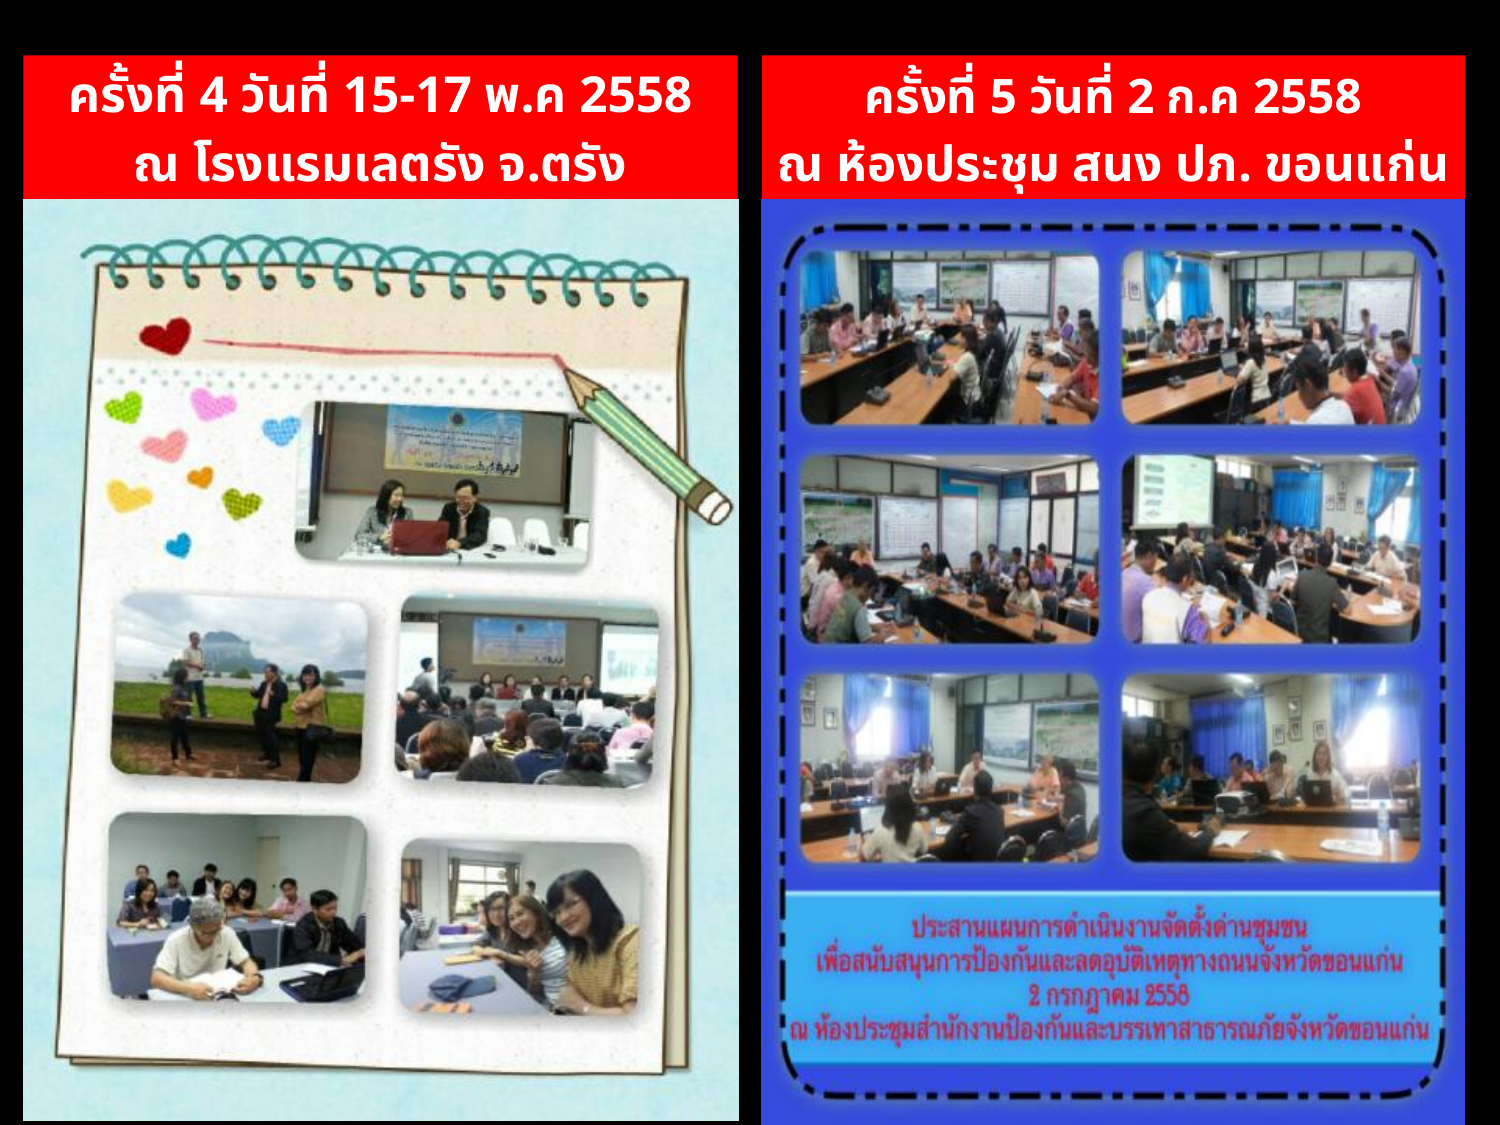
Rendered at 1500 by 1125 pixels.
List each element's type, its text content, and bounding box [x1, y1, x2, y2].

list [23, 198, 739, 1122]
list ครั้งที่ 5 วันที่ 2 ก.ค 2558 ณ ห้องประชุม สนง ปภ. ขอนแก่น [761, 55, 1465, 198]
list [761, 198, 1465, 1125]
list ครั้งที่ 4 วันที่ 15-17 พ.ค 2558 ณ โรงแรมเลตรัง จ.ตรัง [23, 55, 738, 198]
